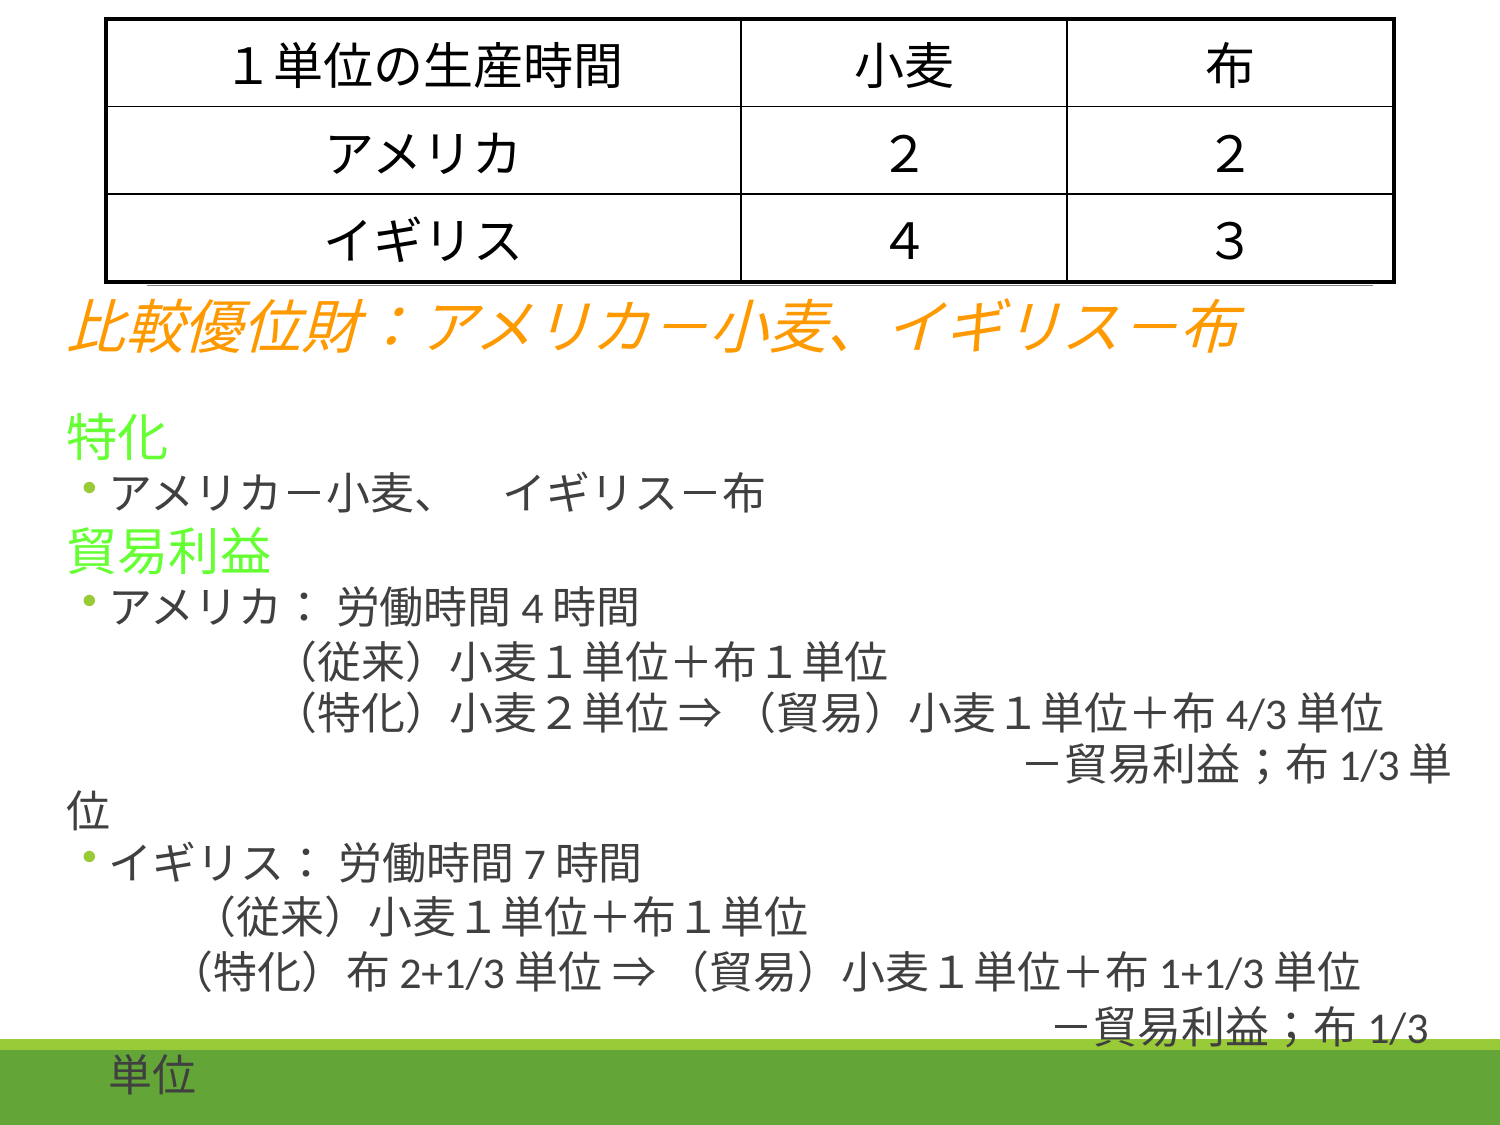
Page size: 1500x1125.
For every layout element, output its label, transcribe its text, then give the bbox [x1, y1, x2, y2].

table_cell アメリカ [108, 107, 740, 193]
table_header １単位の生産時間 [108, 21, 740, 106]
table_cell ３ [1068, 195, 1392, 280]
table_cell イギリス [108, 195, 740, 280]
table_cell ２ [742, 107, 1066, 193]
table_header 布 [1068, 21, 1392, 106]
table_cell ２ [1068, 107, 1392, 193]
list 比較優位財：アメリカ－小麦、イギリス－布 特化 アメリカ－小麦、 イギリス－布 貿易利益 アメリカ： 労働時間4時間 （従来）小麦１単位＋布１単位 （特化）小麦２単位 ⇒ （貿易）小麦１単位＋布4/3単位 －貿易利益；布1/3単位 イギリス： 労働時間7時間 （従来）小麦１単位＋布１単位 （特化）布2+1/3単位 ⇒ （貿易）小麦１単位＋布1+1/3単位 －貿易利益；布1/3単位 [53, 290, 1471, 1125]
table_cell ４ [742, 195, 1066, 280]
table_header 小麦 [742, 21, 1066, 106]
